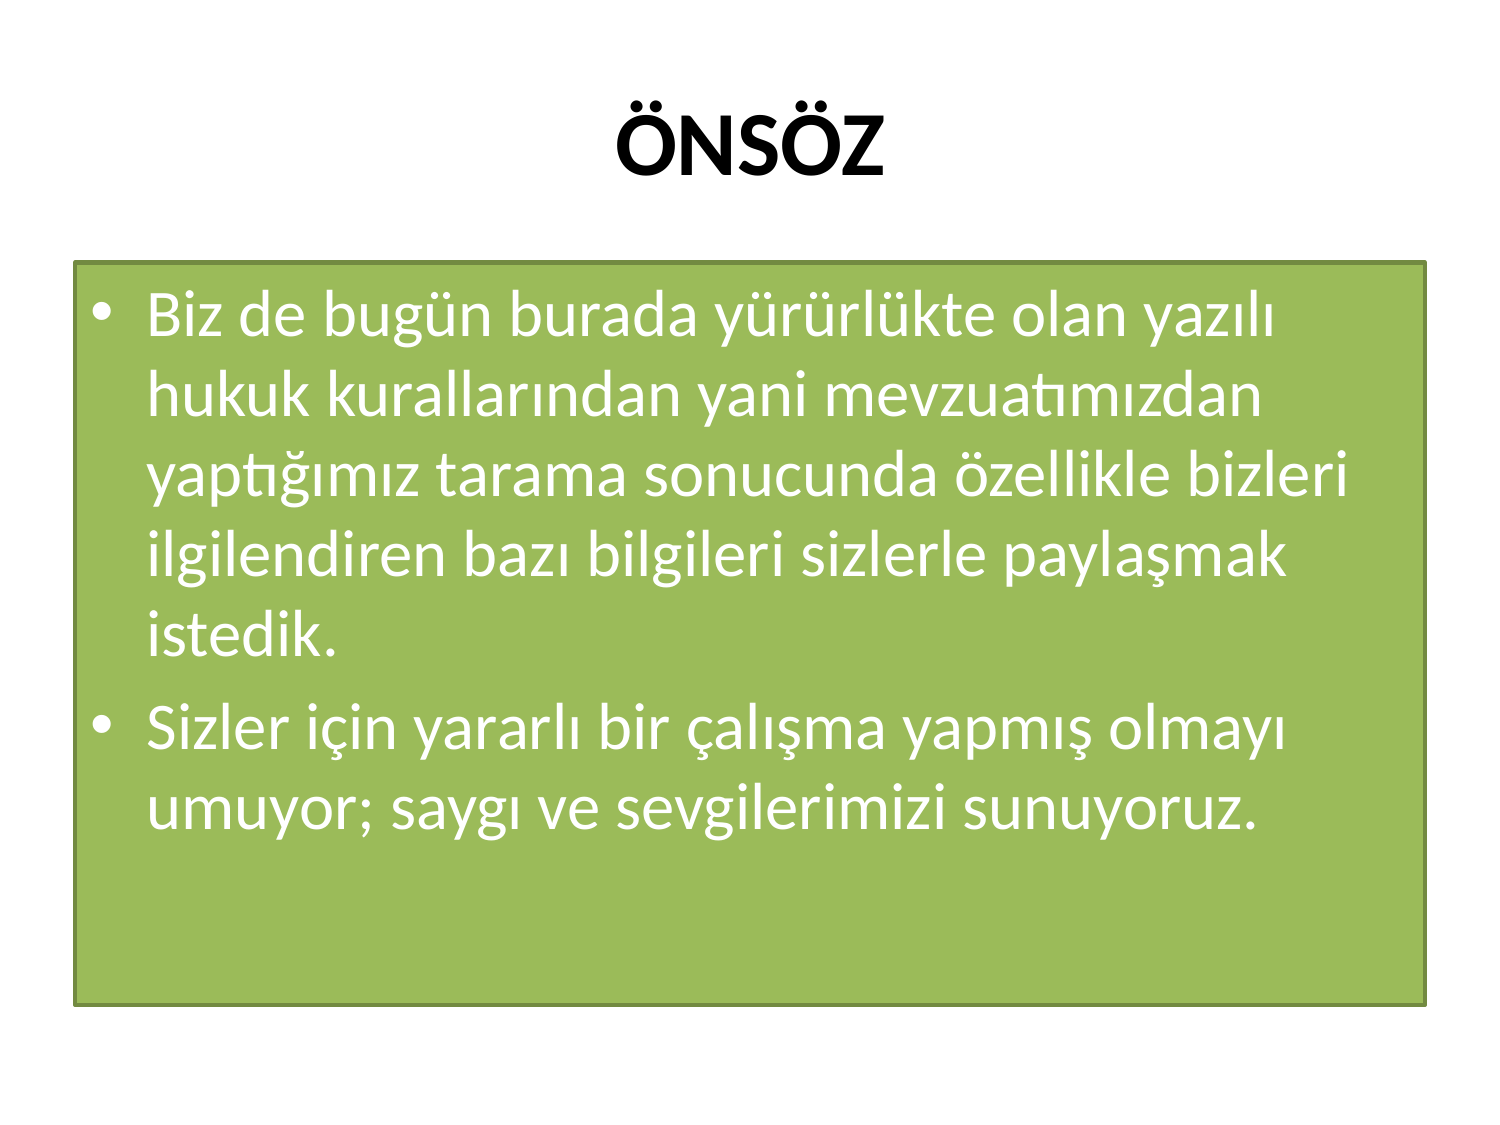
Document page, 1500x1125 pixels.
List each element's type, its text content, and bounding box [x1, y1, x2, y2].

list Biz de bugün burada yürürlükte olan yazılı hukuk kurallarından yani mevzuatımızdan yaptığımız tarama sonucunda özellikle bizleri ilgilendiren bazı bilgileri sizlerle paylaşmak istedik. Sizler için yararlı bir çalışma yapmış olmayı umuyor; saygı ve sevgilerimizi sunuyoruz. [73, 260, 1427, 1007]
title ÖNSÖZ [75, 45, 1425, 233]
